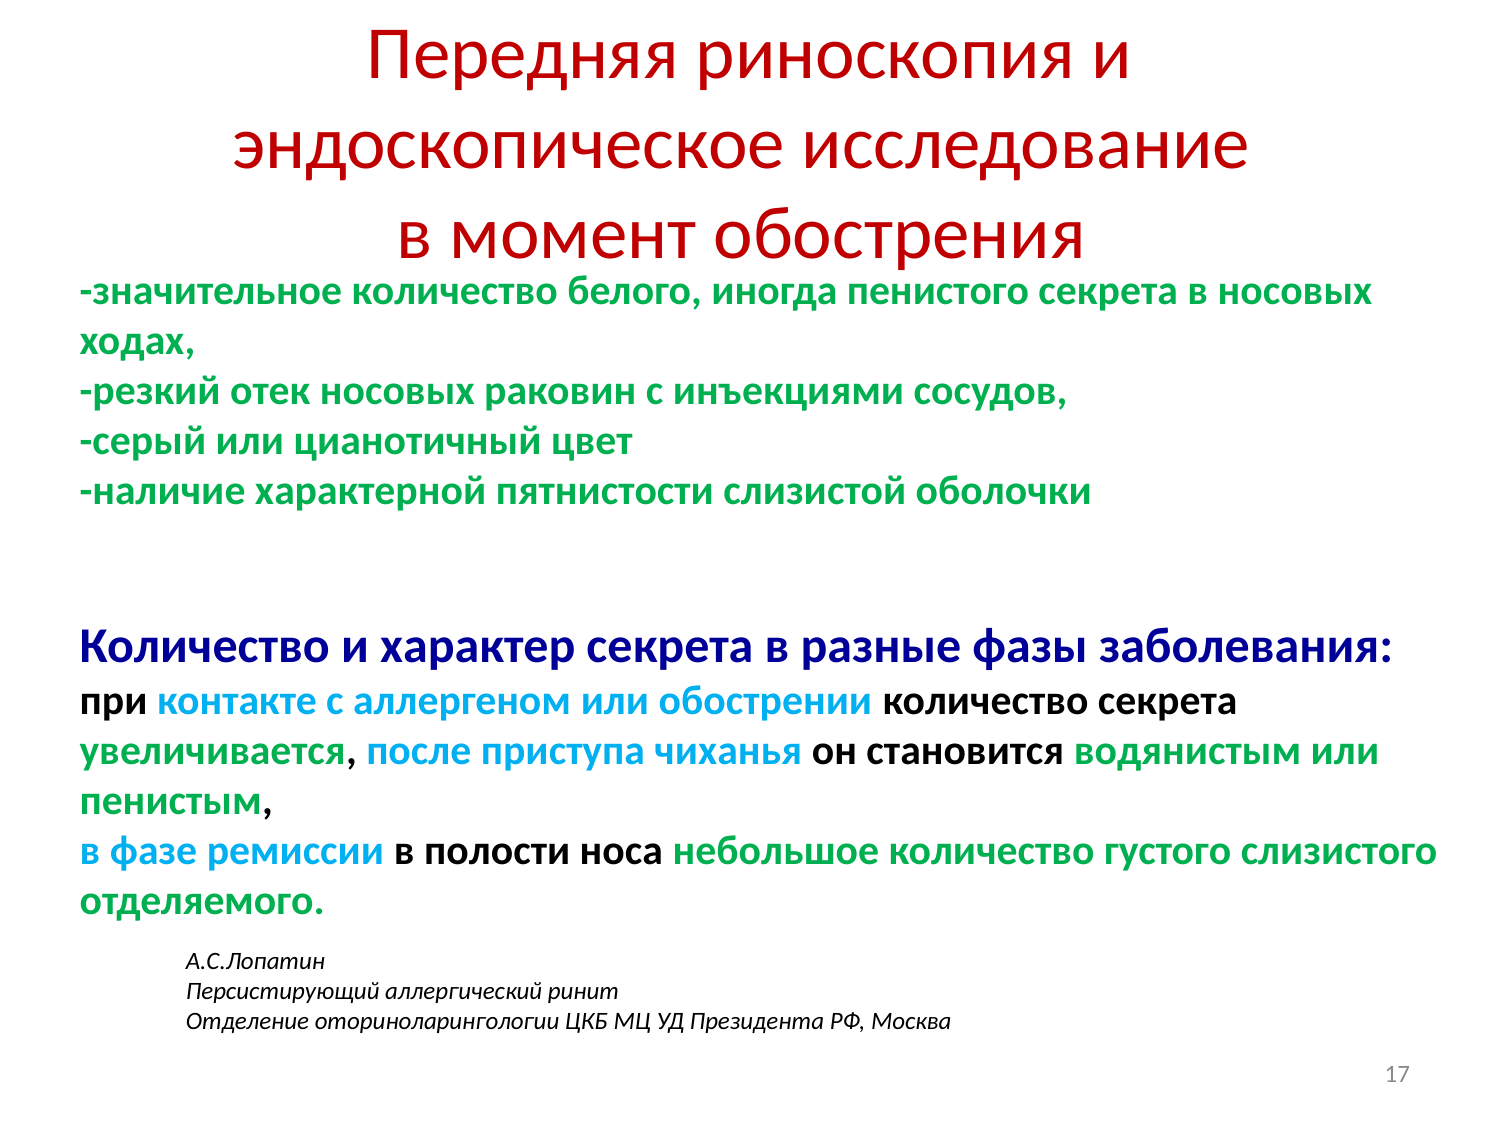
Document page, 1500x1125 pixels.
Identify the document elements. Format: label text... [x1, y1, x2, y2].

slide_number 17 [1074, 1042, 1425, 1103]
text_box А.С.Лопатин Персистирующий аллергический ринит Отделение оториноларингологии ЦКБ МЦ УД Президента РФ, Москва [171, 936, 1471, 1042]
title Передняя риноскопия и эндоскопическое исследование в момент обострения [75, 45, 1425, 233]
text_box -значительное количество белого, иногда пенистого секрета в носовых ходах, -резкий отек носовых раковин с инъекциями сосудов, -серый или цианотичный цвет -наличие характерной пятнистости слизистой оболочки Количество и характер секрета в разные фазы заболевания: при контакте с аллергеном или обострении количество секрета увеличивается, после приступа чиханья он становится водянистым или пенистым, в фазе ремиссии в полости носа небольшое количество густого слизистого отделяемого. [64, 255, 1471, 931]
